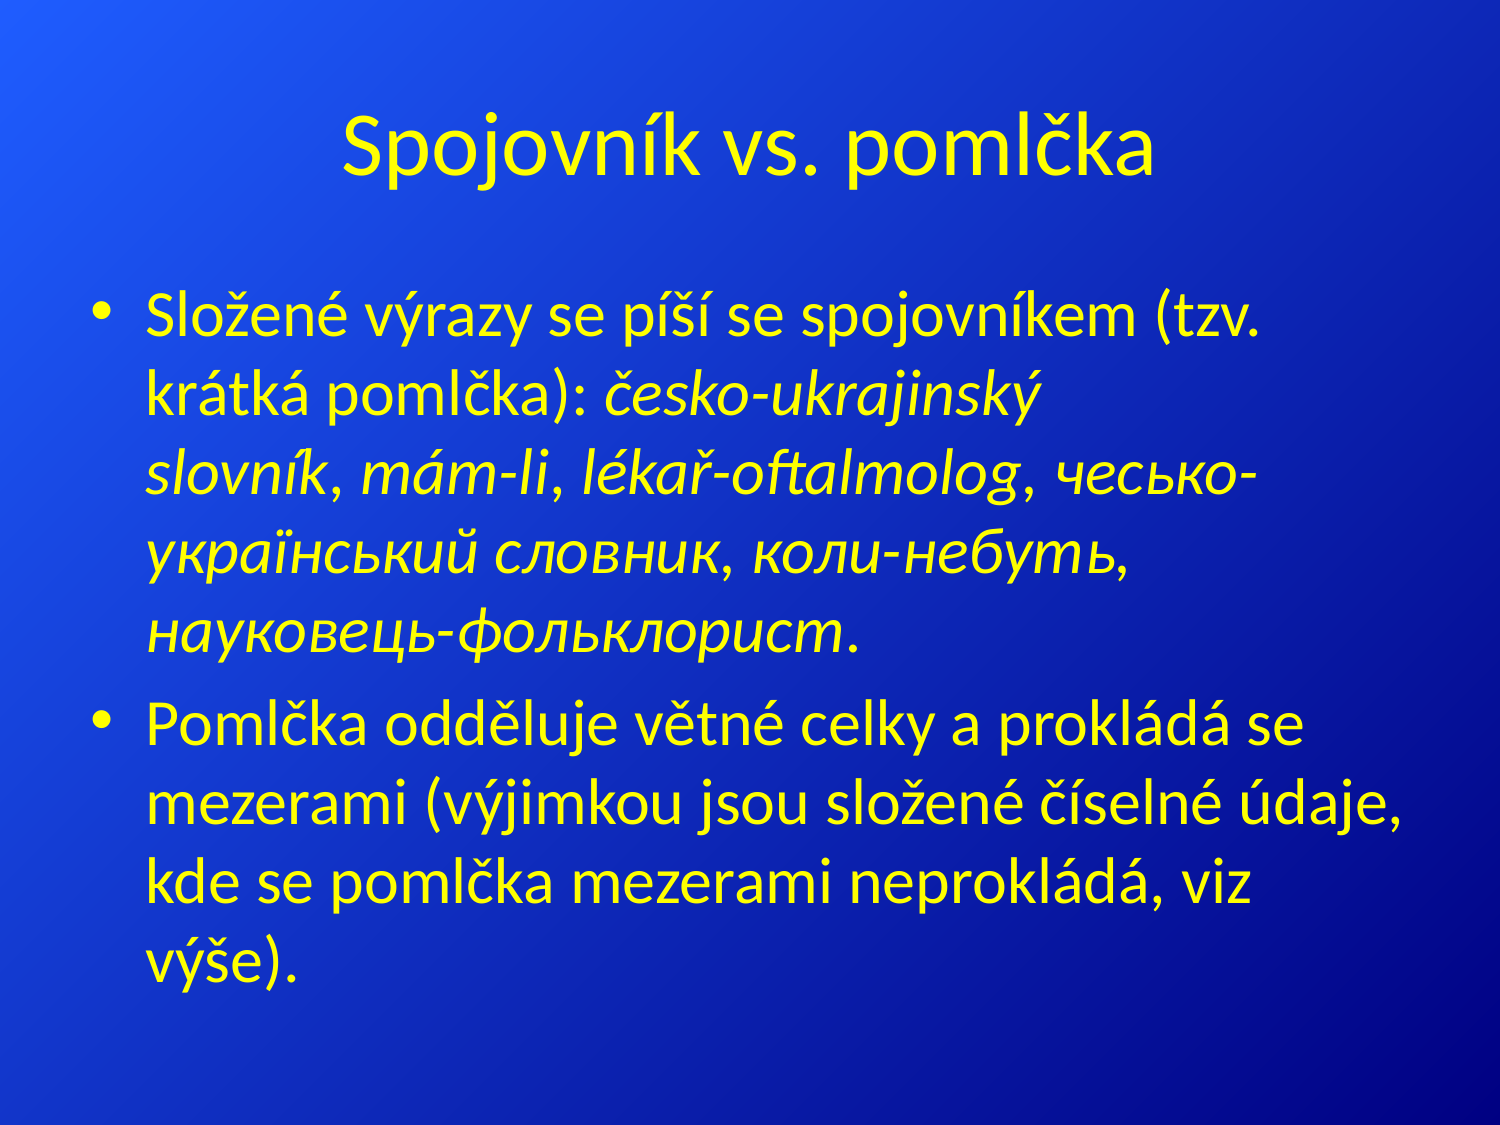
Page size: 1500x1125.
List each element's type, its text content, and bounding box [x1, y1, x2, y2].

list Složené výrazy se píší se spojovníkem (tzv. krátká pomlčka): česko-ukrajinský slovník, mám-li, lékař-oftalmolog, чесько-український словник, коли-небуть, науковець-фольклорист. Pomlčka odděluje větné celky a prokládá se mezerami (výjimkou jsou složené číselné údaje, kde se pomlčka mezerami neprokládá, viz výše). [75, 262, 1425, 1005]
title Spojovník vs. pomlčka [75, 45, 1425, 233]
